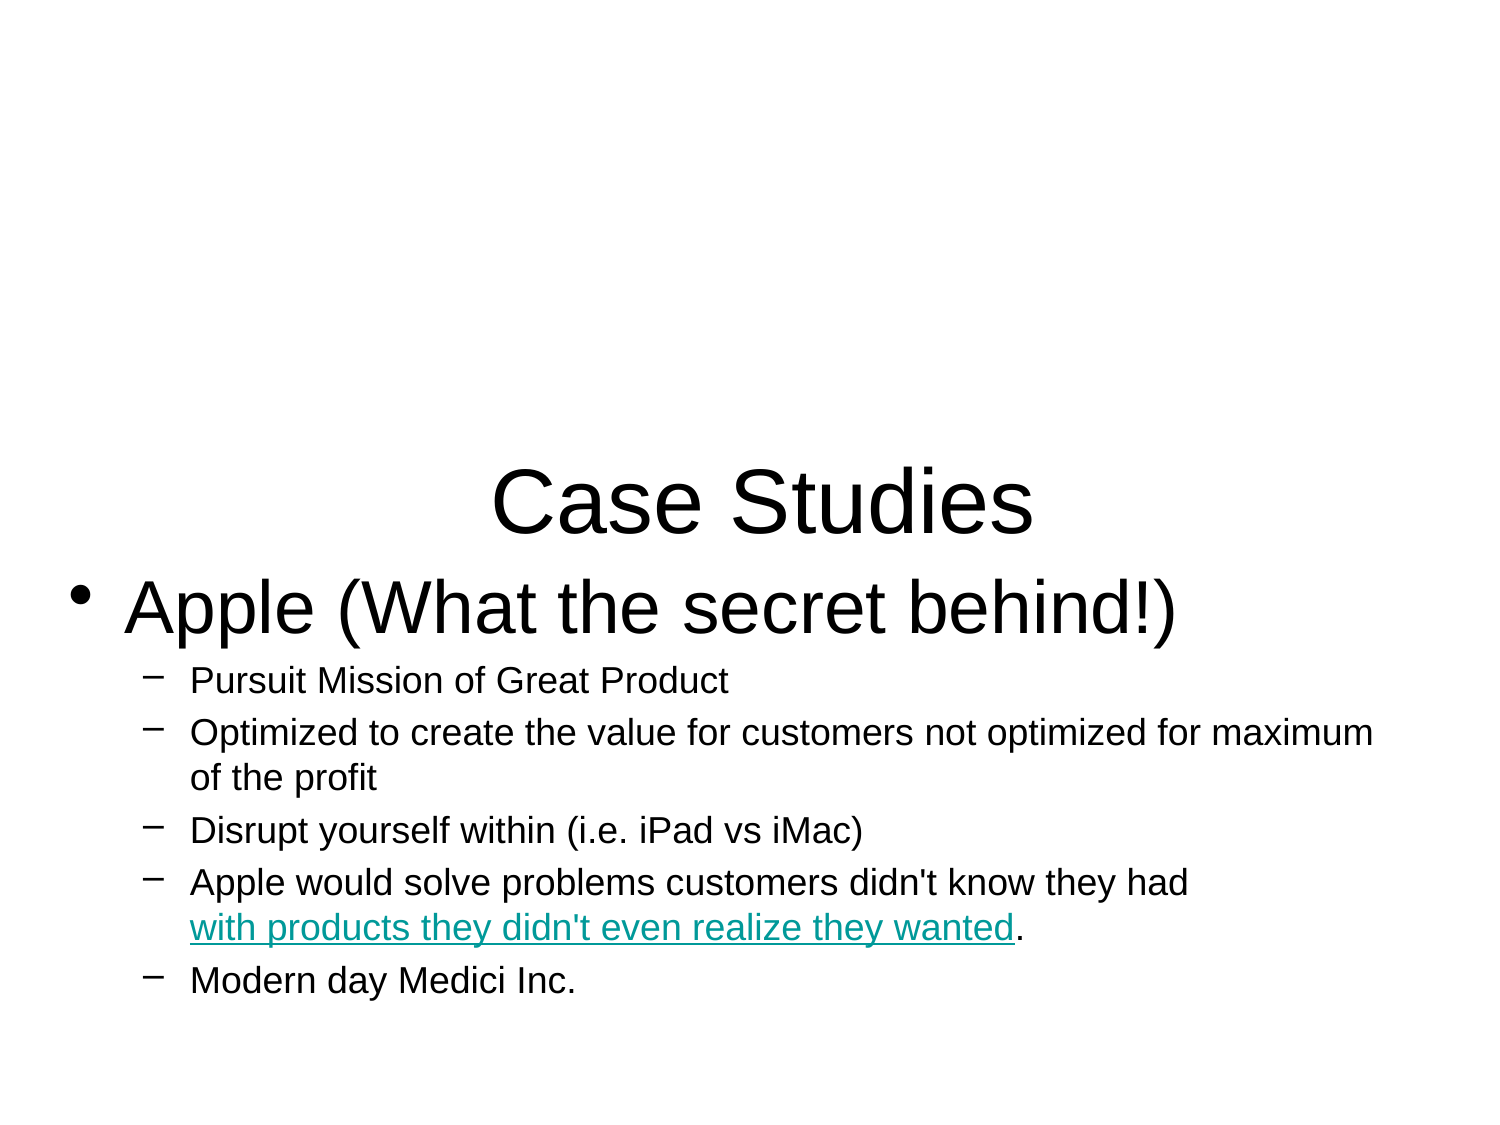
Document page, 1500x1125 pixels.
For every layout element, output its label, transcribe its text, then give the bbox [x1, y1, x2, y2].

title Case Studies [88, 432, 1439, 561]
list Apple (What the secret behind!) Pursuit Mission of Great Product Optimized to create the value for customers not optimized for maximum of the profit Disrupt yourself within (i.e. iPad vs iMac) Apple would solve problems customers didn't know they had with products they didn't even realize they wanted. Modern day Medici Inc. [52, 550, 1424, 816]
